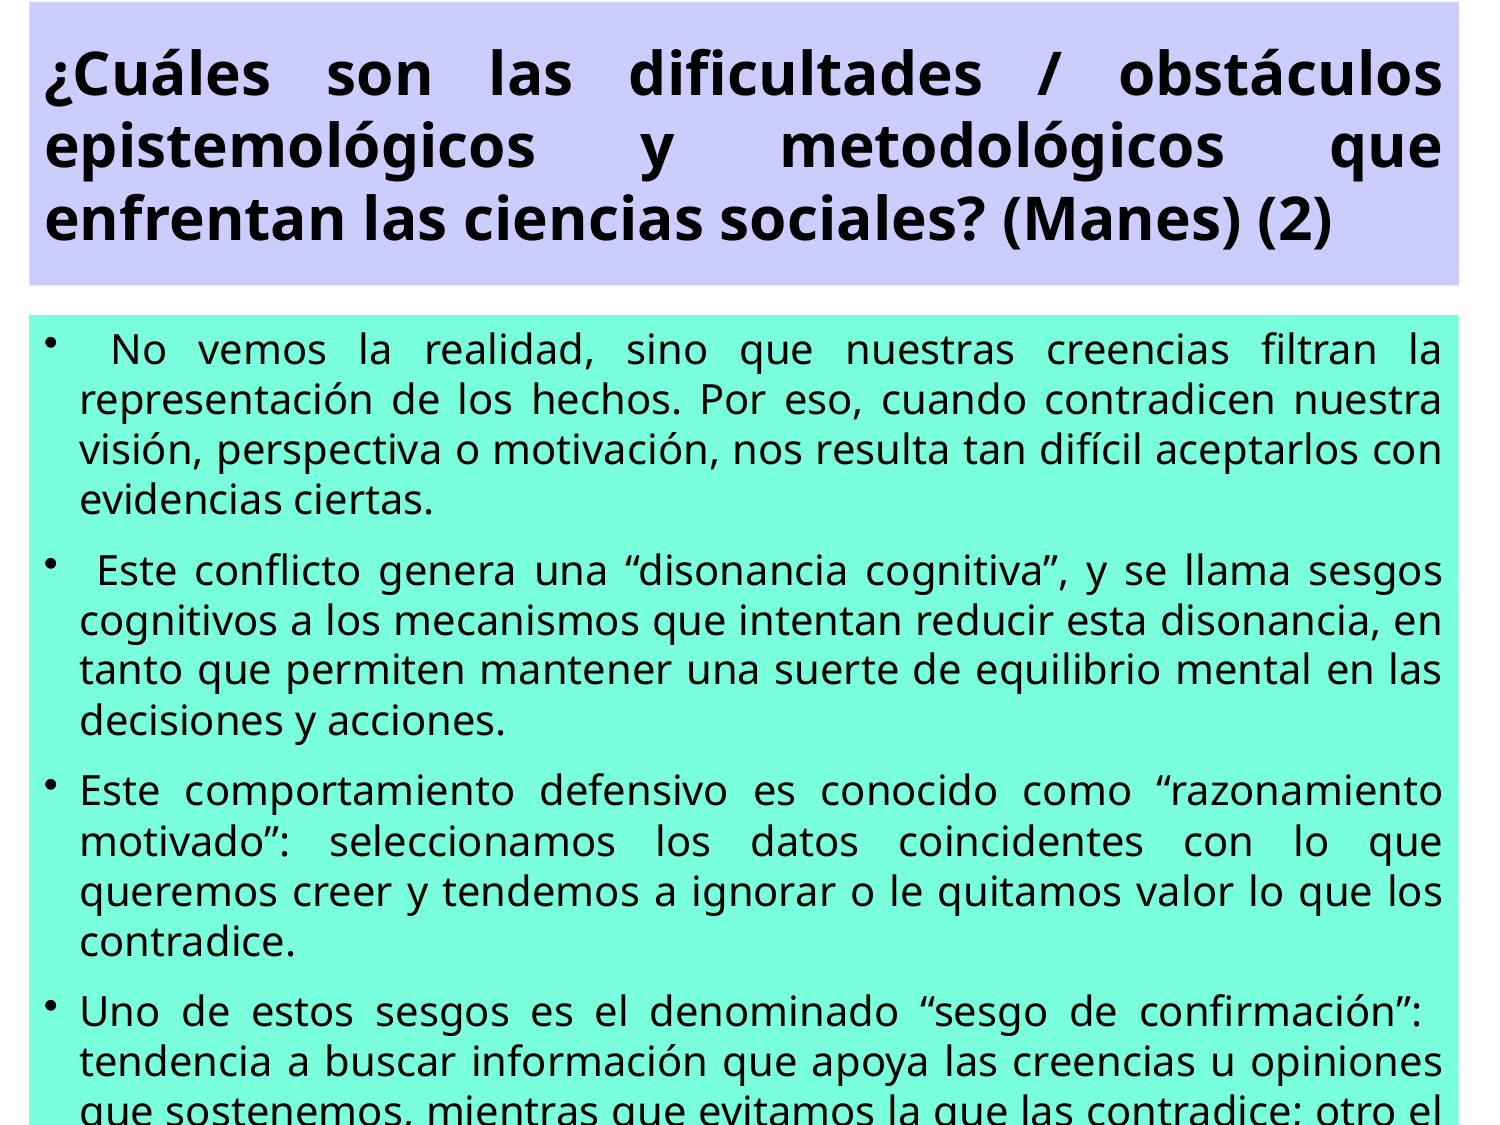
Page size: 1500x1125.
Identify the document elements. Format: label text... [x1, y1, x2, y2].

text_box ¿Cuáles son las dificultades / obstáculos epistemológicos y metodológicos que enfrentan las ciencias sociales? (Manes) (2) [29, 1, 1459, 286]
text_box No vemos la realidad, sino que nuestras creencias filtran la representación de los hechos. Por eso, cuando contradicen nuestra visión, perspectiva o motivación, nos resulta tan difícil aceptarlos con evidencias ciertas. Este conflicto genera una “disonancia cognitiva”, y se llama sesgos cognitivos a los mecanismos que intentan reducir esta disonancia, en tanto que permiten mantener una suerte de equilibrio mental en las decisiones y acciones. Este comportamiento defensivo es conocido como “razonamiento motivado”: seleccionamos los datos coincidentes con lo que queremos creer y tendemos a ignorar o le quitamos valor lo que los contradice. Uno de estos sesgos es el denominado “sesgo de confirmación”: tendencia a buscar información que apoya las creencias u opiniones que sostenemos, mientras que evitamos la que las contradice; otro el “sesgo de causalidad”: forzar las relaciones de causa y efecto donde no existen. [29, 314, 1459, 1125]
